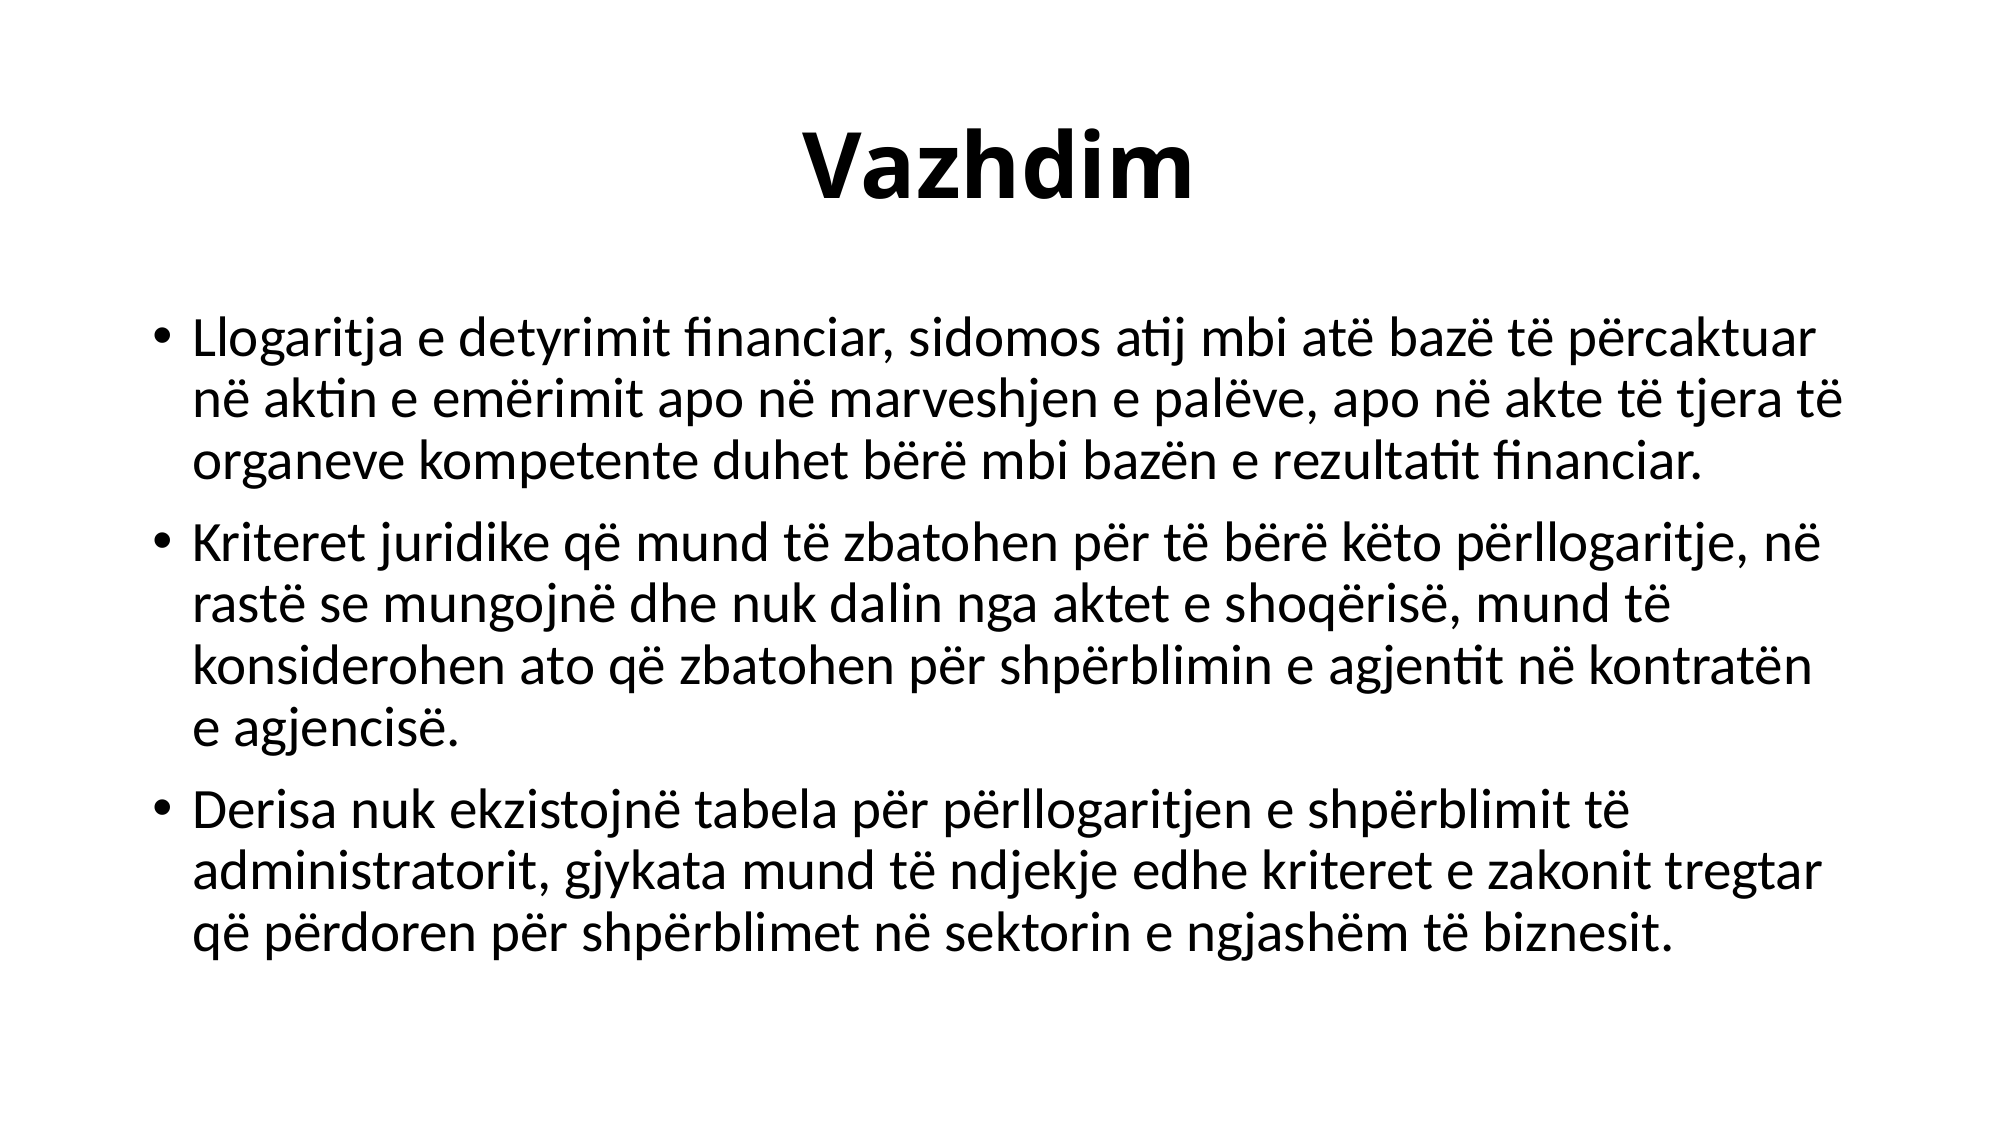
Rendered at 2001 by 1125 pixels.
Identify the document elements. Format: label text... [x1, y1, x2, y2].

title Vazhdim [137, 59, 1863, 278]
list Llogaritja e detyrimit financiar, sidomos atij mbi atë bazë të përcaktuar në aktin e emërimit apo në marveshjen e palëve, apo në akte të tjera të organeve kompetente duhet bërë mbi bazën e rezultatit financiar. Kriteret juridike që mund të zbatohen për të bërë këto përllogaritje, në rastë se mungojnë dhe nuk dalin nga aktet e shoqërisë, mund të konsiderohen ato që zbatohen për shpërblimin e agjentit në kontratën e agjencisë. Derisa nuk ekzistojnë tabela për përllogaritjen e shpërblimit të administratorit, gjykata mund të ndjekje edhe kriteret e zakonit tregtar që përdoren për shpërblimet në sektorin e ngjashëm të biznesit. [137, 299, 1863, 1014]
